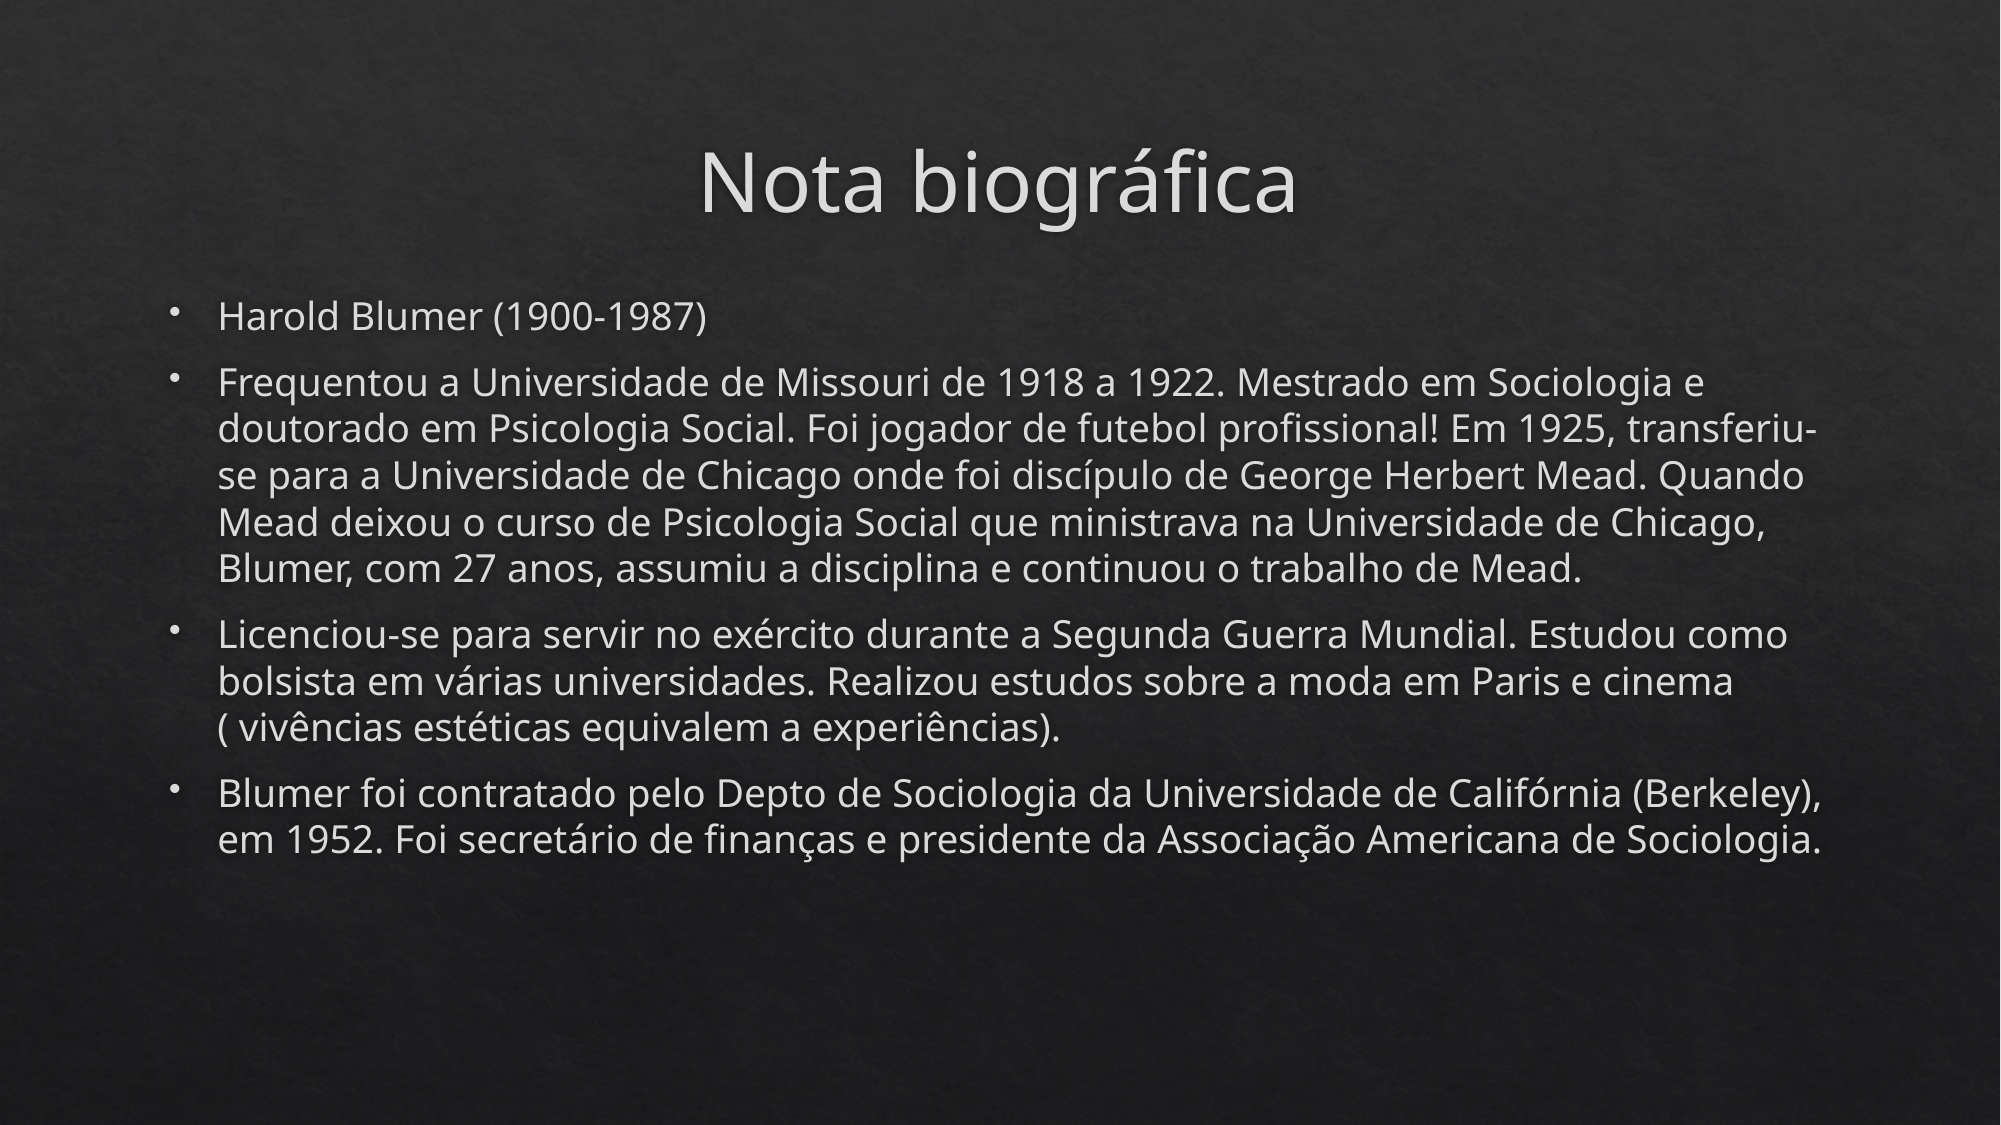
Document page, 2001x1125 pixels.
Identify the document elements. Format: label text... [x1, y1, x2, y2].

title Nota biográfica [149, 99, 1849, 260]
list Harold Blumer (1900-1987) Frequentou a Universidade de Missouri de 1918 a 1922. Mestrado em Sociologia e doutorado em Psicologia Social. Foi jogador de futebol profissional! Em 1925, transferiu-se para a Universidade de Chicago onde foi discípulo de George Herbert Mead. Quando Mead deixou o curso de Psicologia Social que ministrava na Universidade de Chicago, Blumer, com 27 anos, assumiu a disciplina e continuou o trabalho de Mead. Licenciou-se para servir no exército durante a Segunda Guerra Mundial. Estudou como bolsista em várias universidades. Realizou estudos sobre a moda em Paris e cinema ( vivências estéticas equivalem a experiências). Blumer foi contratado pelo Depto de Sociologia da Universidade de Califórnia (Berkeley), em 1952. Foi secretário de finanças e presidente da Associação Americana de Sociologia. [149, 284, 1849, 950]
